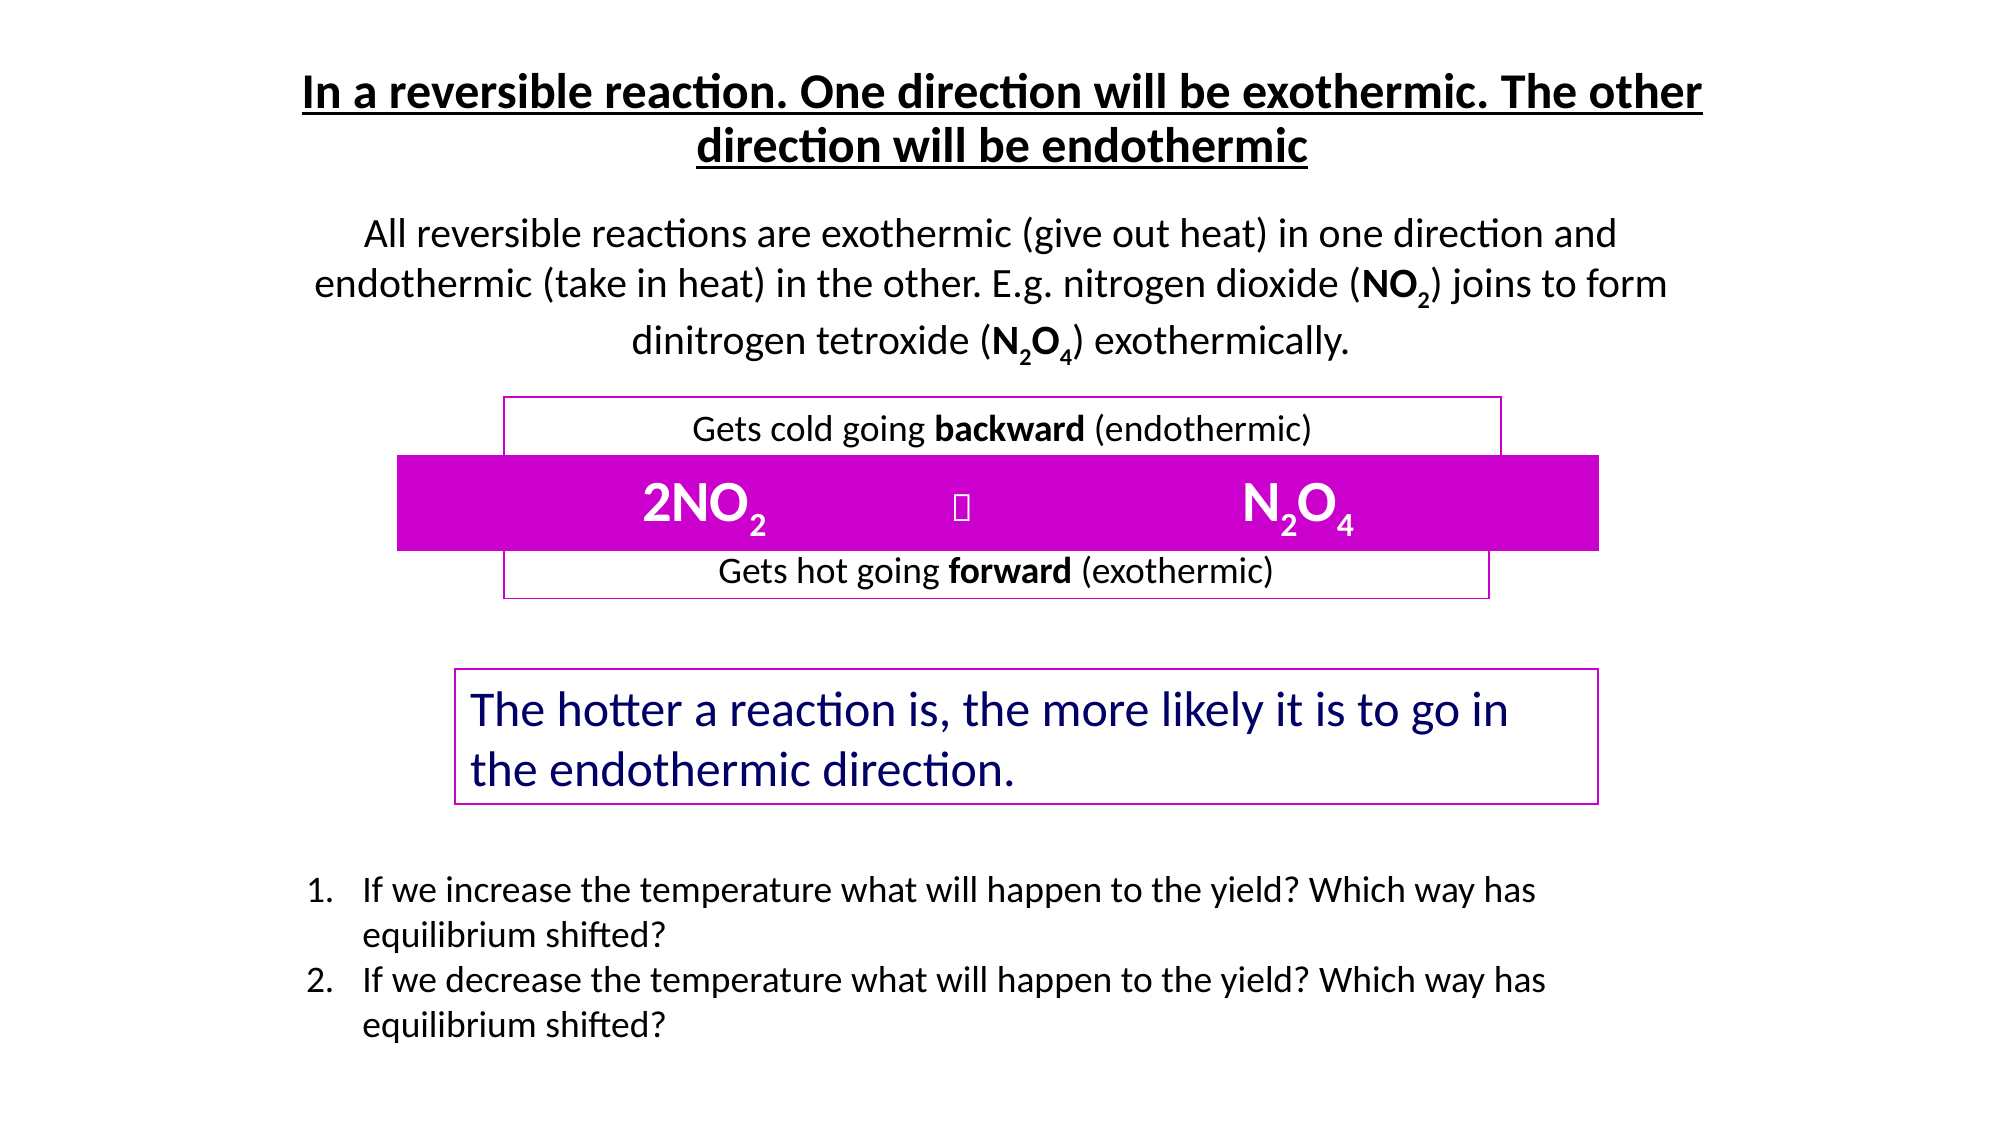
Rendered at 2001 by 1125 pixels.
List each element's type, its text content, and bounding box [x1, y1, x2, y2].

text_box The hotter a reaction is, the more likely it is to go in the endothermic direction. [455, 669, 1599, 804]
title In a reversible reaction. One direction will be exothermic. The other direction will be endothermic [252, 39, 1753, 199]
text_box Gets cold going backward (endothermic) [503, 397, 1502, 456]
text_box 2NO2  N2O4 [397, 456, 1599, 551]
text_box If we increase the temperature what will happen to the yield? Which way has equilibrium shifted? If we decrease the temperature what will happen to the yield? Which way has equilibrium shifted? [291, 857, 1674, 1053]
text_box All reversible reactions are exothermic (give out heat) in one direction and endothermic (take in heat) in the other. E.g. nitrogen dioxide (NO2) joins to form dinitrogen tetroxide (N2O4) exothermically. [249, 198, 1733, 462]
text_box Gets hot going forward (exothermic) [503, 551, 1490, 599]
